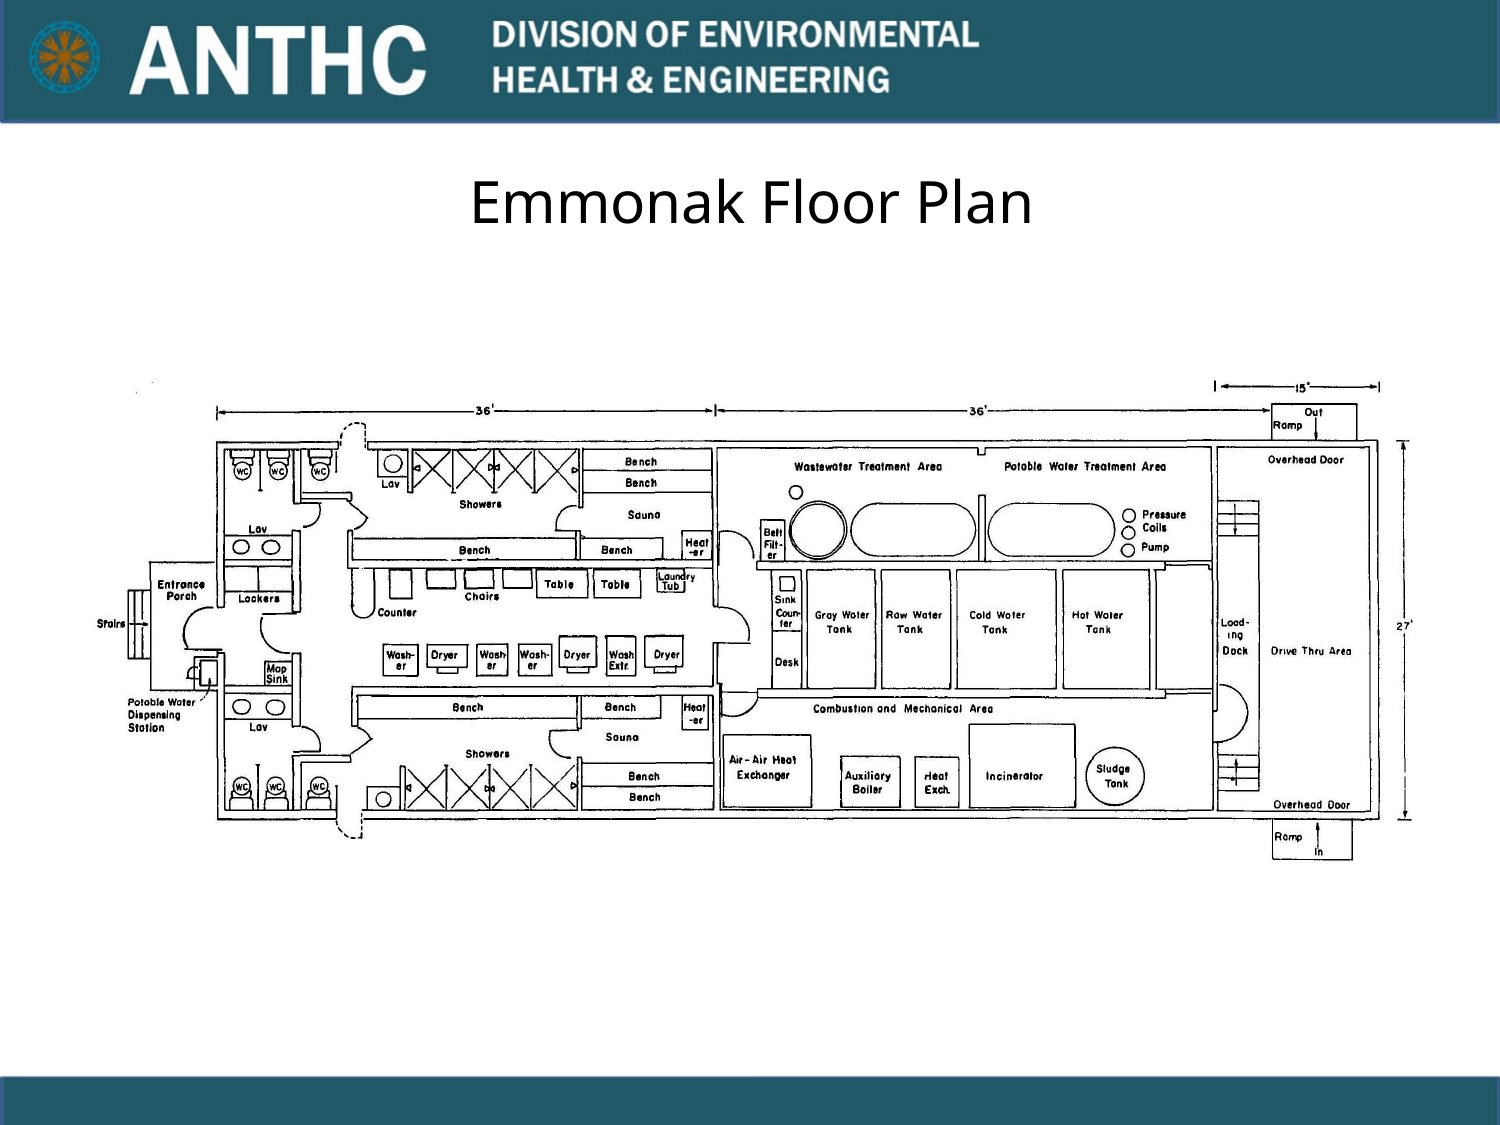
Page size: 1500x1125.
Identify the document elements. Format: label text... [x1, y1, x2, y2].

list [74, 174, 1418, 1051]
picture [0, 0, 1500, 1125]
title Emmonak Floor Plan [75, 137, 1429, 263]
